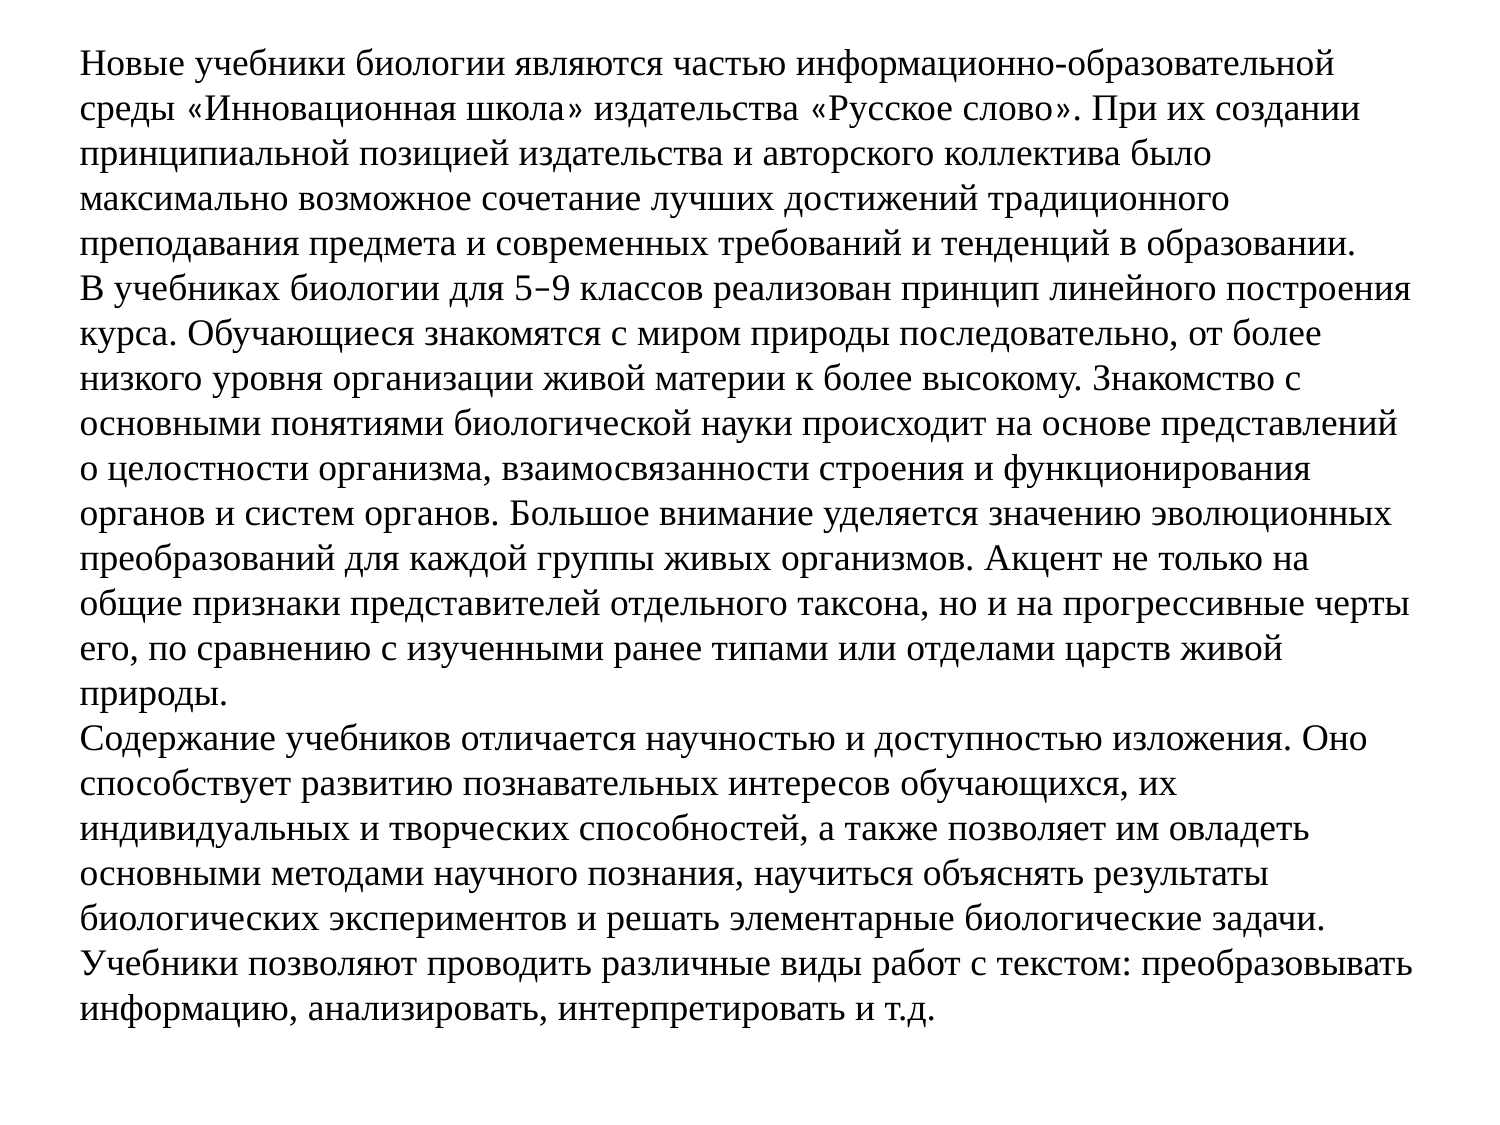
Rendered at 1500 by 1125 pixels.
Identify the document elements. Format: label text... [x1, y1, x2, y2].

text_box Новые учебники биологии являются частью информационно-образовательной среды «Инновационная школа» издательства «Русское слово». При их создании принципиальной позицией издательства и авторского коллектива было максимально возможное сочетание лучших достижений традиционного преподавания предмета и современных требований и тенденций в образовании. В учебниках биологии для 5–9 классов реализован принцип линейного построения курса. Обучающиеся знакомятся с миром природы последовательно, от более низкого уровня организации живой материи к более высокому. Знакомство с основными понятиями биологической науки происходит на основе представлений о целостности организма, взаимосвязанности строения и функционирования органов и систем органов. Большое внимание уделяется значению эволюционных преобразований для каждой группы живых организмов. Акцент не только на общие признаки представителей отдельного таксона, но и на прогрессивные черты его, по сравнению с изученными ранее типами или отделами царств живой природы. Содержание учебников отличается научностью и доступностью изложения. Оно способствует развитию познавательных интересов обучающихся, их индивидуальных и творческих способностей, а также позволяет им овладеть основными методами научного познания, научиться объяснять результаты биологических экспериментов и решать элементарные биологические задачи. Учебники позволяют проводить различные виды работ с текстом: преобразовывать информацию, анализировать, интерпретировать и т.д. [64, 30, 1436, 1036]
